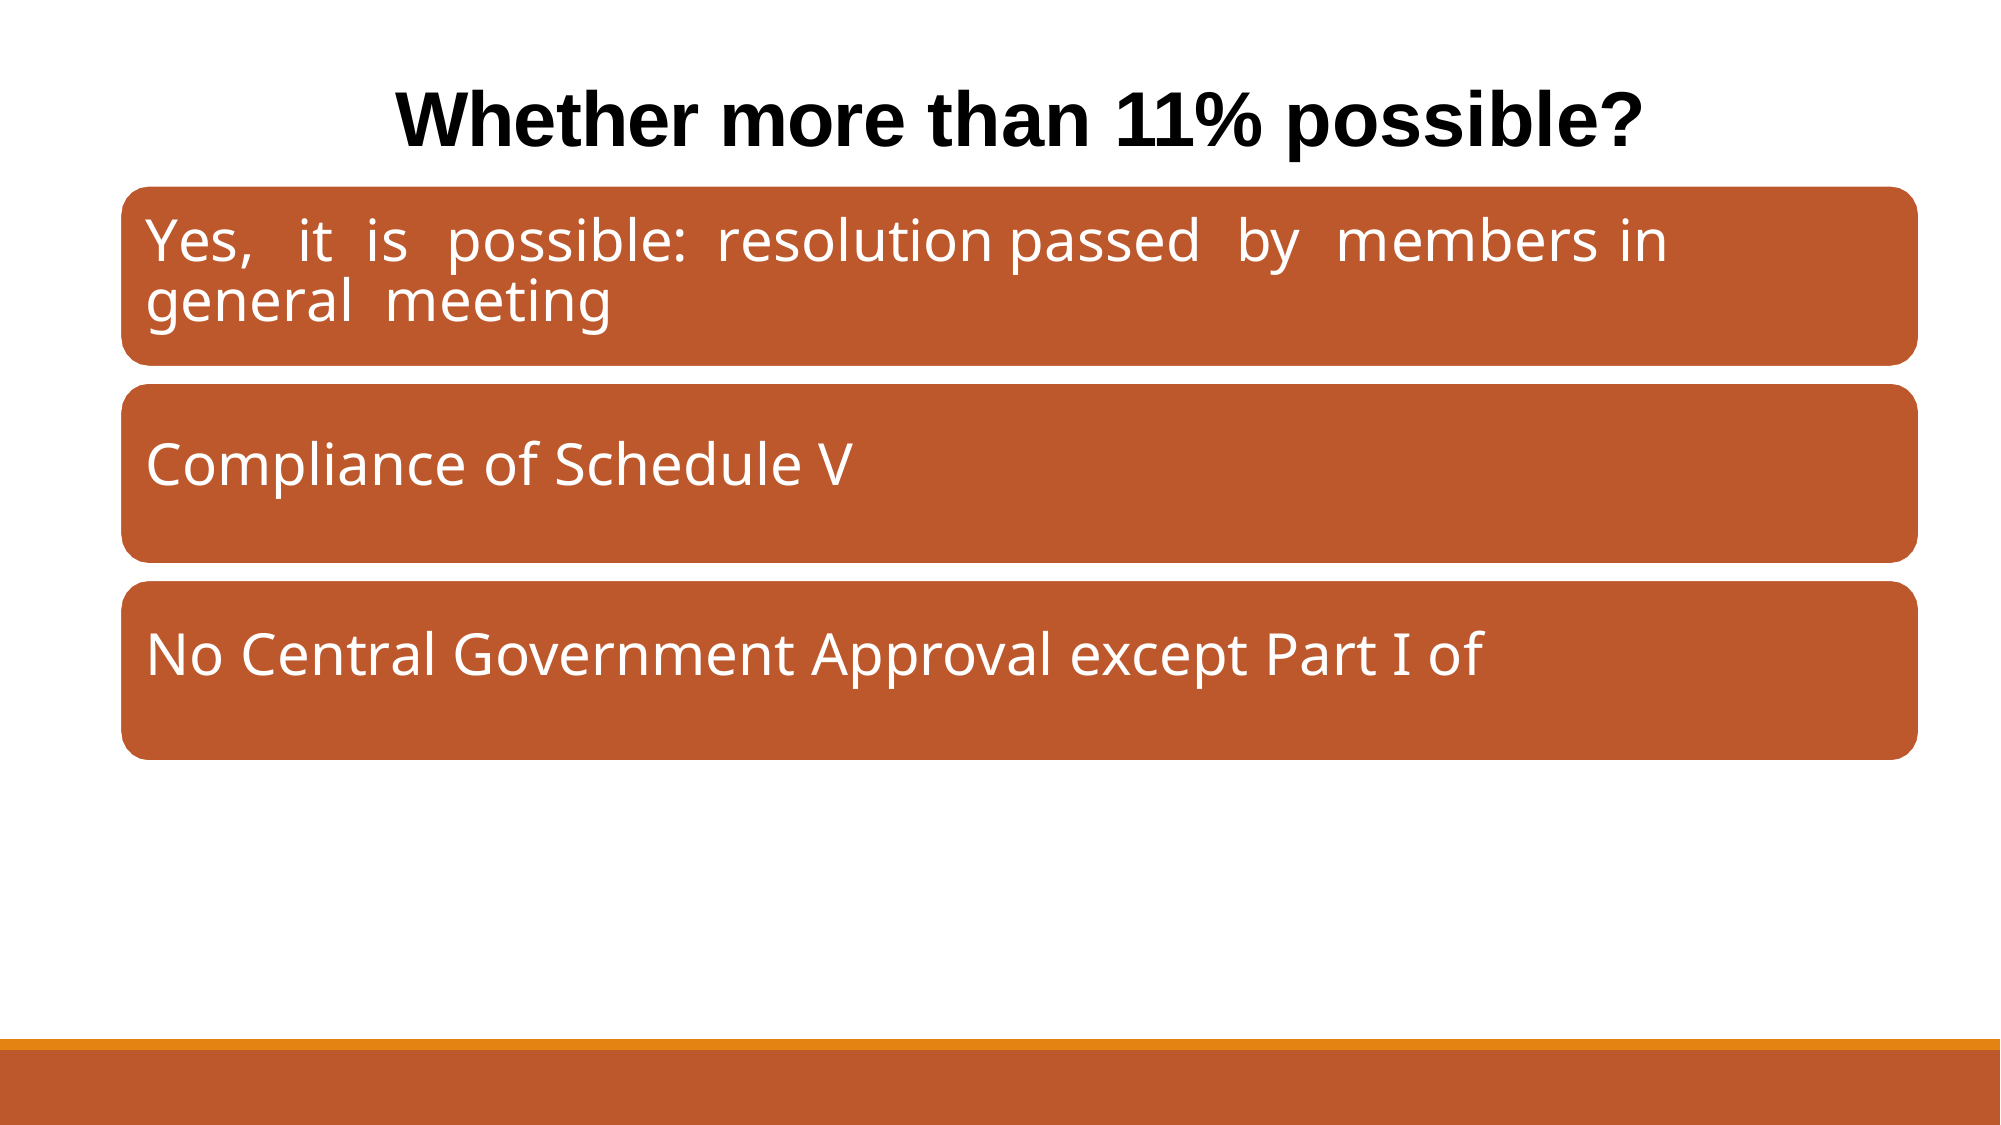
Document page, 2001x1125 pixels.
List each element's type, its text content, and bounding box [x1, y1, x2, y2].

title Whether more than 11% possible? [237, 0, 1803, 162]
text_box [118, 183, 1921, 960]
